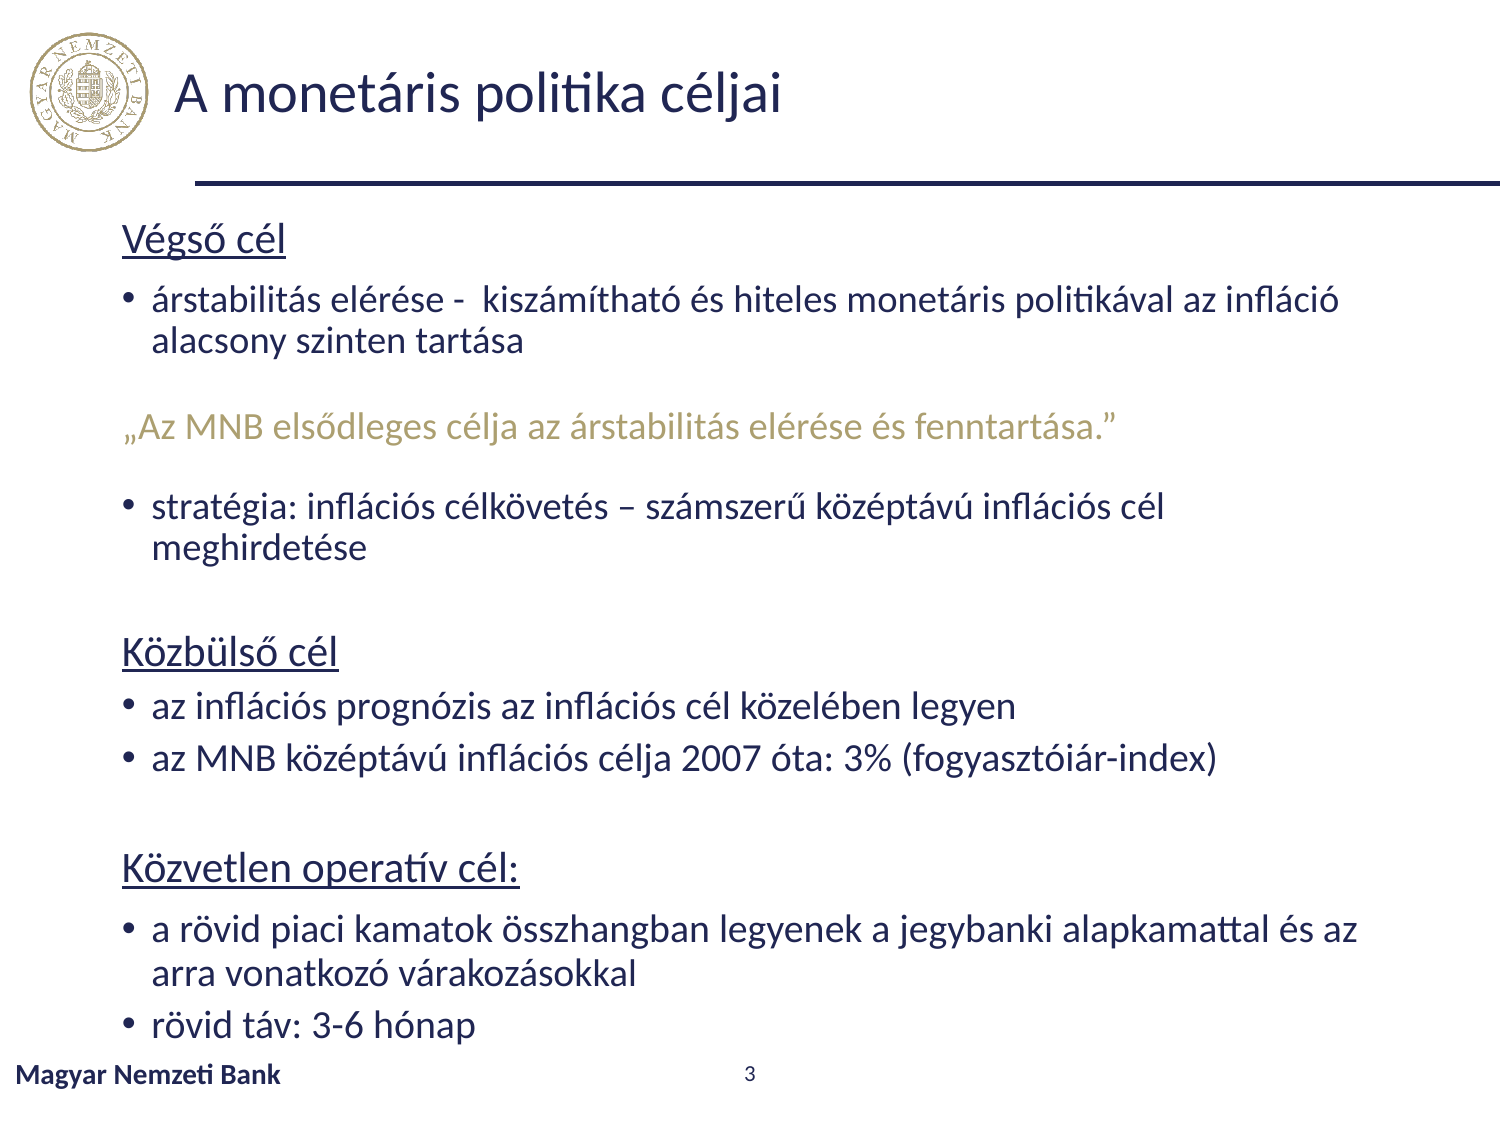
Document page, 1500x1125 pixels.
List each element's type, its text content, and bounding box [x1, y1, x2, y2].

picture [17, 21, 161, 165]
list Végső cél árstabilitás elérése - kiszámítható és hiteles monetáris politikával az infláció alacsony szinten tartása „Az MNB elsődleges célja az árstabilitás elérése és fenntartása.” stratégia: inflációs célkövetés – számszerű középtávú inflációs cél meghirdetése Közbülső cél az inflációs prognózis az inflációs cél közelében legyen az MNB középtávú inflációs célja 2007 óta: 3% (fogyasztóiár-index) Közvetlen operatív cél: a rövid piaci kamatok összhangban legyenek a jegybanki alapkamattal és az arra vonatkozó várakozásokkal rövid táv: 3-6 hónap [106, 208, 1401, 1059]
footer Magyar Nemzeti Bank [0, 1042, 507, 1103]
title A monetáris politika céljai [159, 30, 1388, 156]
slide_number 3 [581, 1042, 919, 1103]
